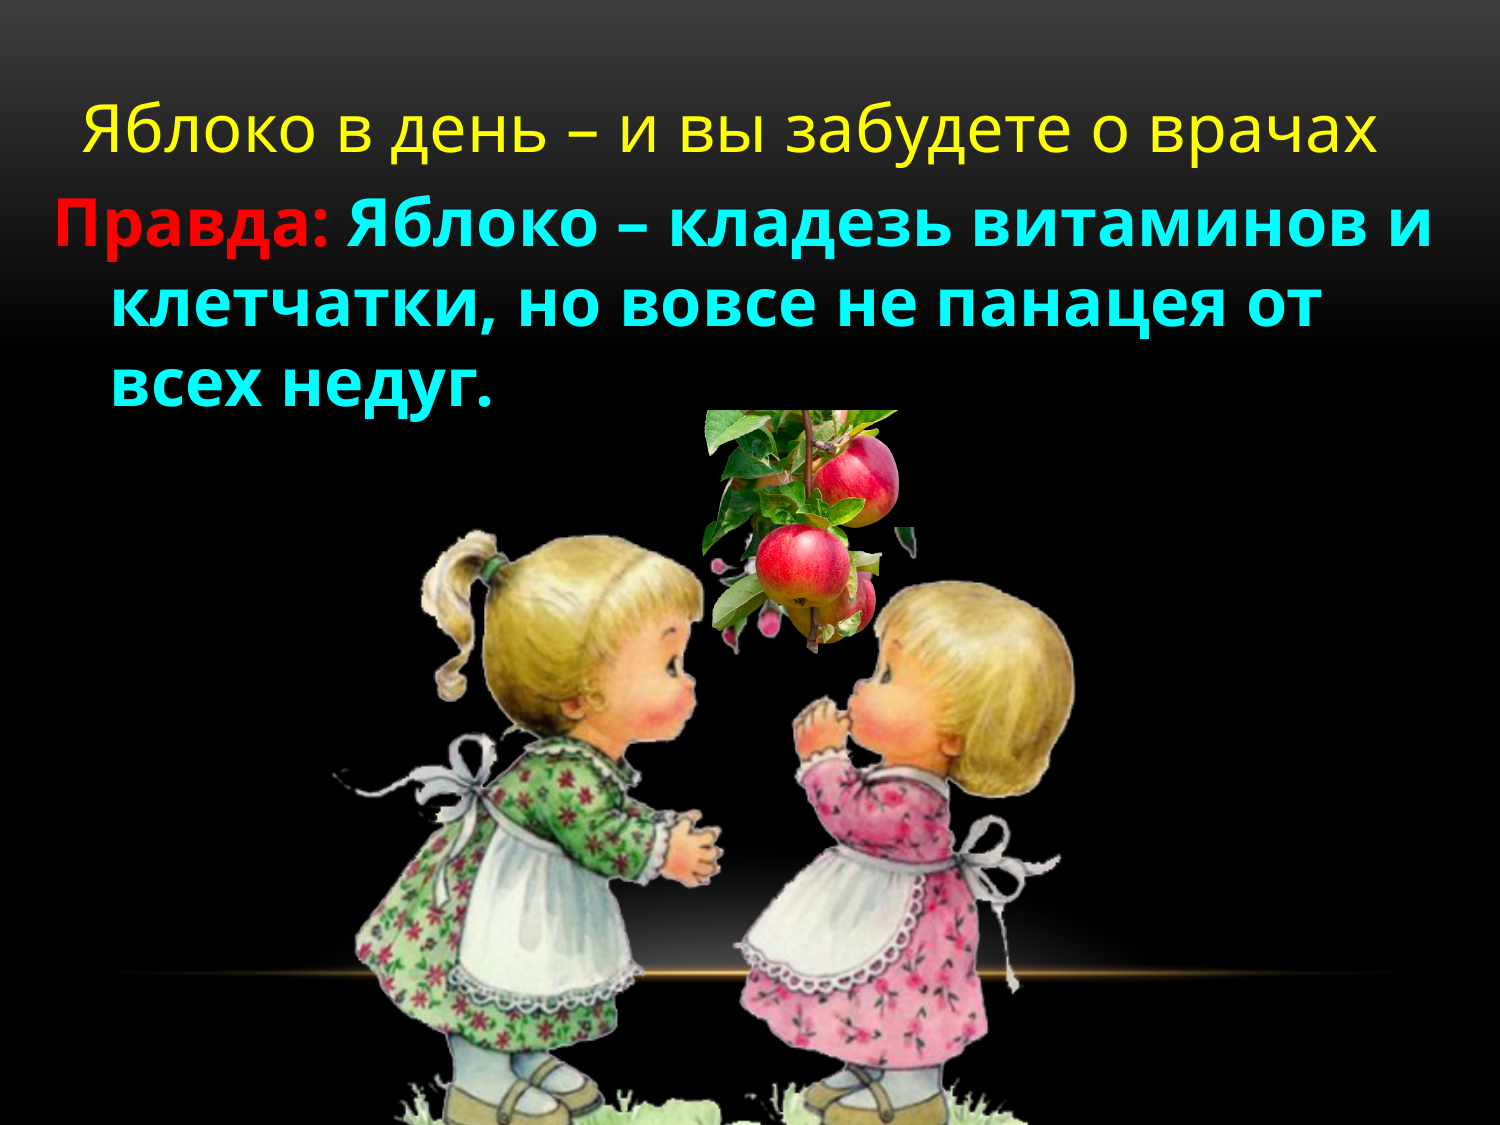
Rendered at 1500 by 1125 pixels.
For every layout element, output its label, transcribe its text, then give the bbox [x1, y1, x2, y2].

picture [0, 0, 1500, 1125]
text_box Яблоко в день – и вы забудете о врачах [13, 21, 1395, 230]
text_box Правда: Яблоко – кладезь витаминов и клетчатки, но вовсе не панацея от всех недуг. [37, 171, 1471, 288]
